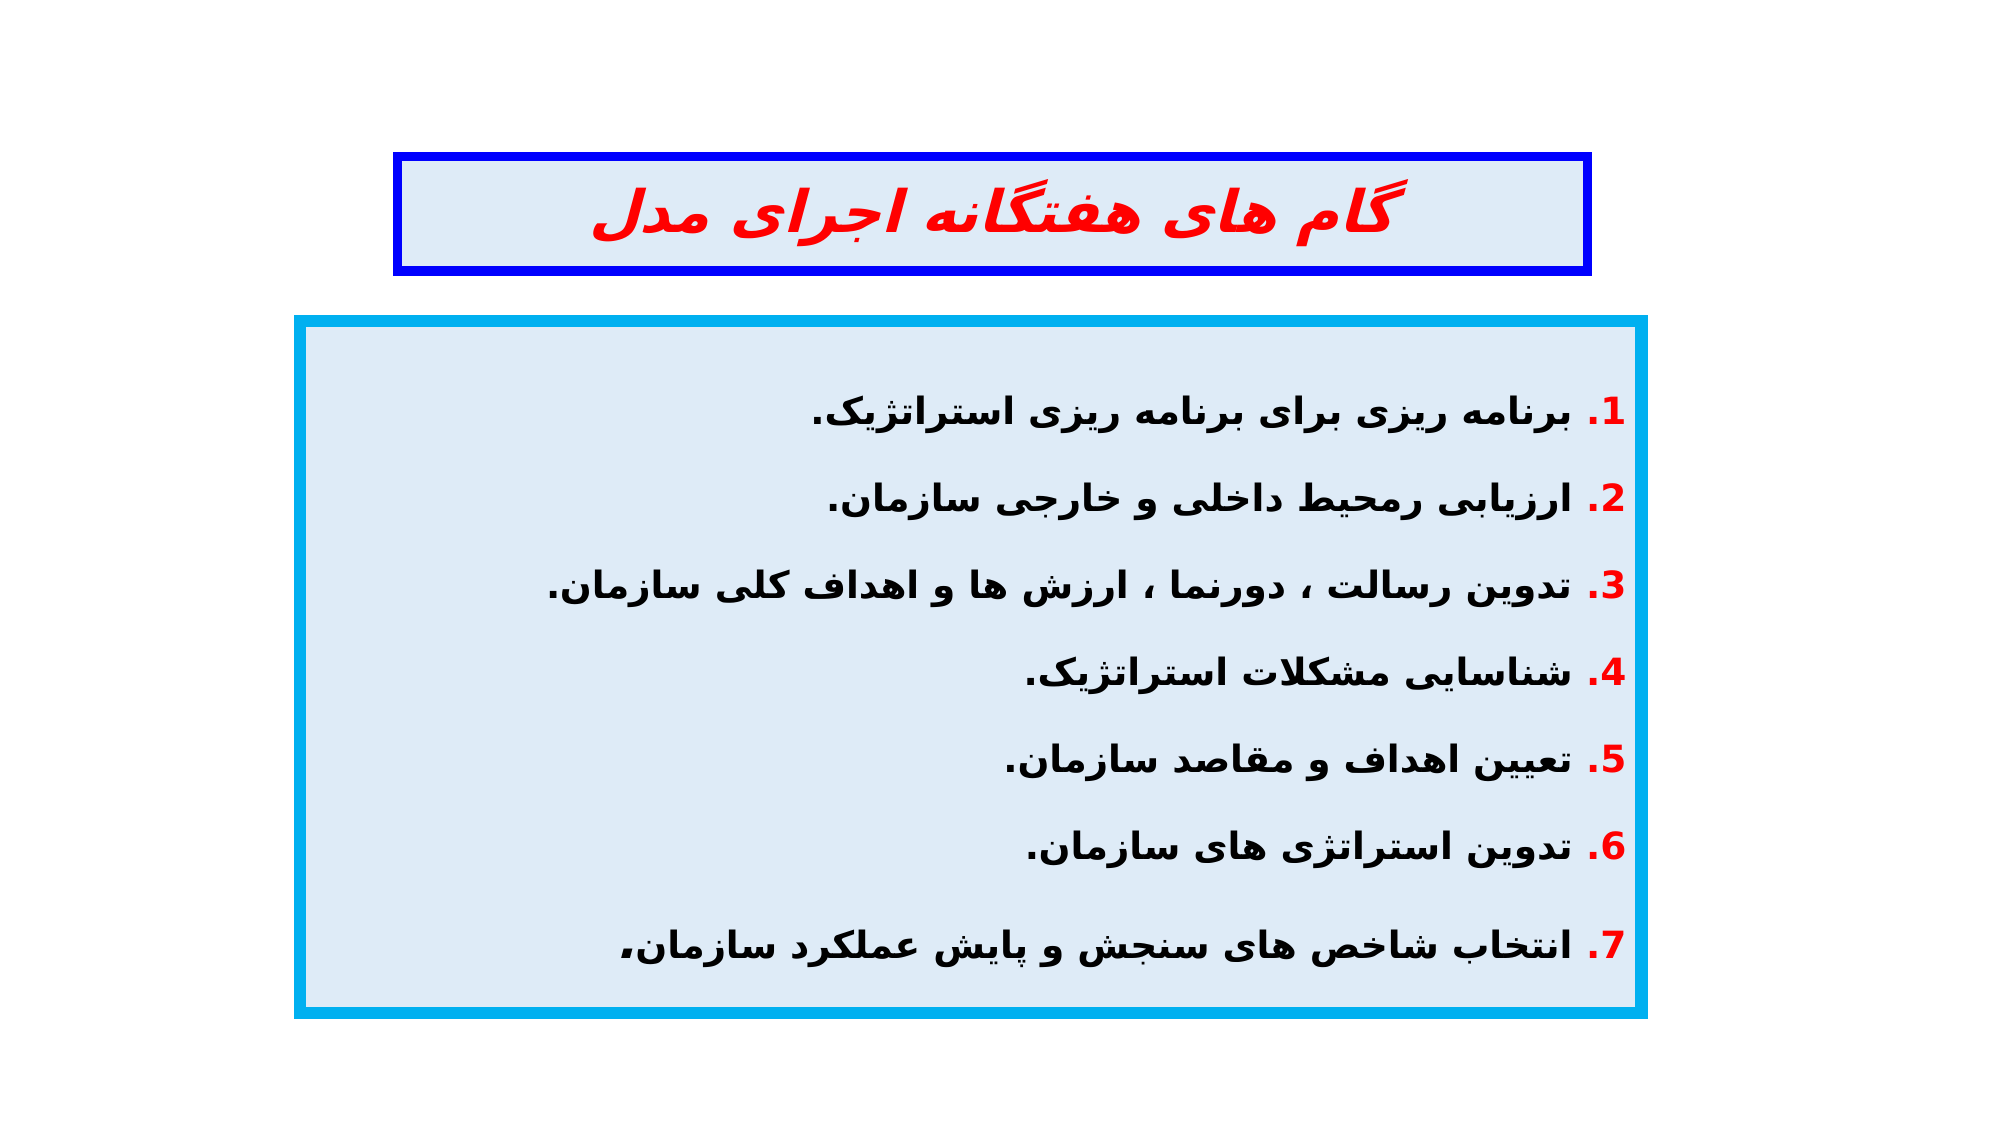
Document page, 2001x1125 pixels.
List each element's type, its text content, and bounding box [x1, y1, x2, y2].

title گام های هفتگانه اجرای مدل [397, 156, 1588, 271]
text_box 1. برنامه ریزی برای برنامه ریزی استراتژیک. 2. ارزیابی رمحیط داخلی و خارجی سازمان. 3. تدوین رسالت ، دورنما ، ارزش ها و اهداف کلی سازمان. 4. شناسایی مشکلات استراتژیک. 5. تعیین اهداف و مقاصد سازمان. 6. تدوین استراتژی های سازمان. 7. انتخاب شاخص های سنجش و پایش عملکرد سازمان. [300, 320, 1642, 1014]
